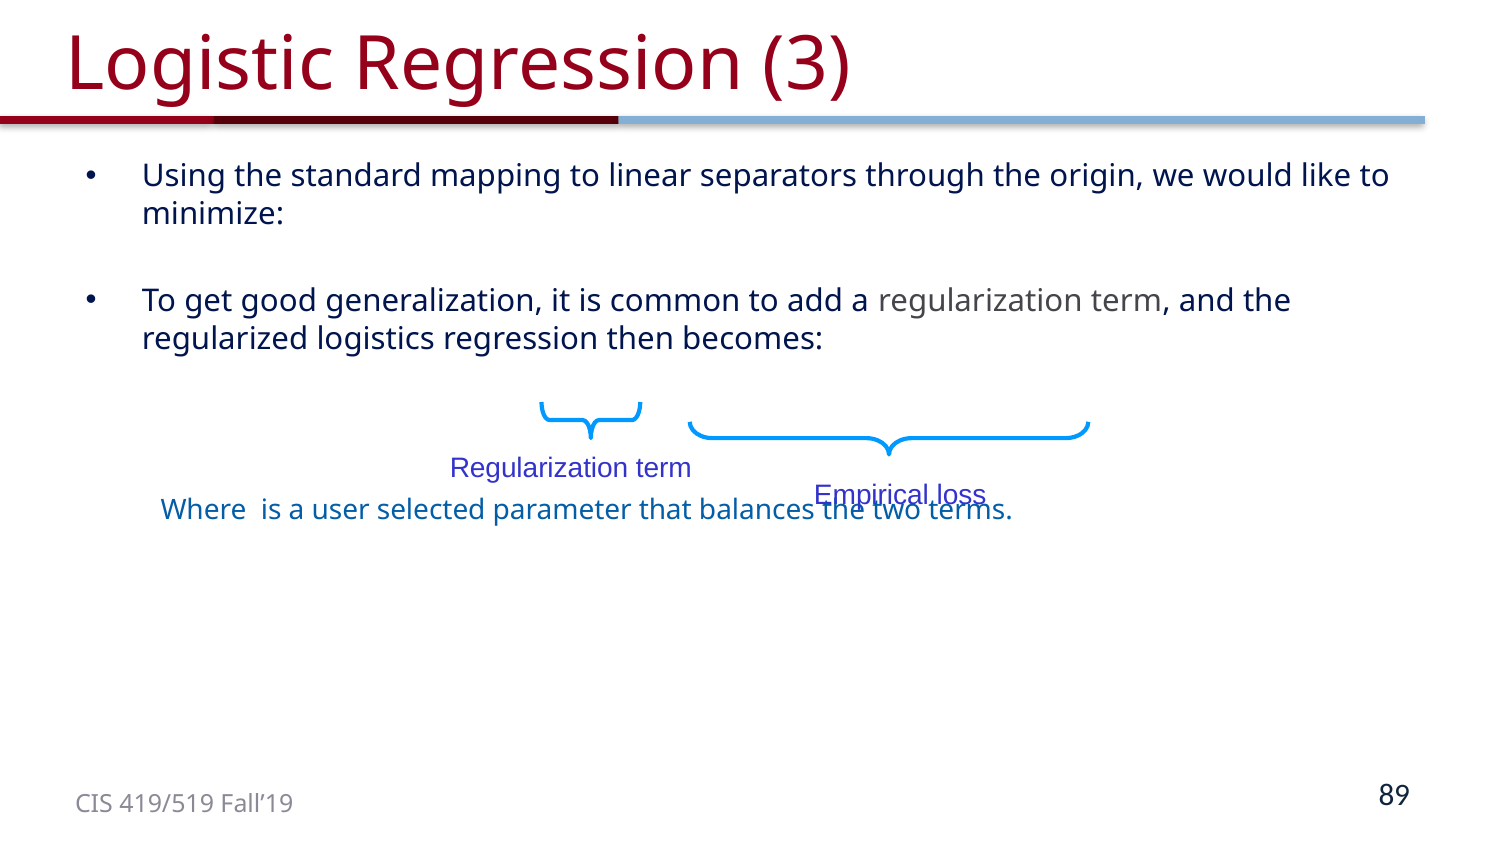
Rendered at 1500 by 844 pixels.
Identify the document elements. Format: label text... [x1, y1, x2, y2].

text_box [689, 421, 1089, 455]
text_box Regularization term [429, 442, 712, 491]
text_box Empirical loss [755, 468, 1046, 518]
title Logistic Regression (3) [50, 2, 1401, 117]
text_box [541, 401, 641, 439]
slide_number 89 [1074, 770, 1425, 816]
